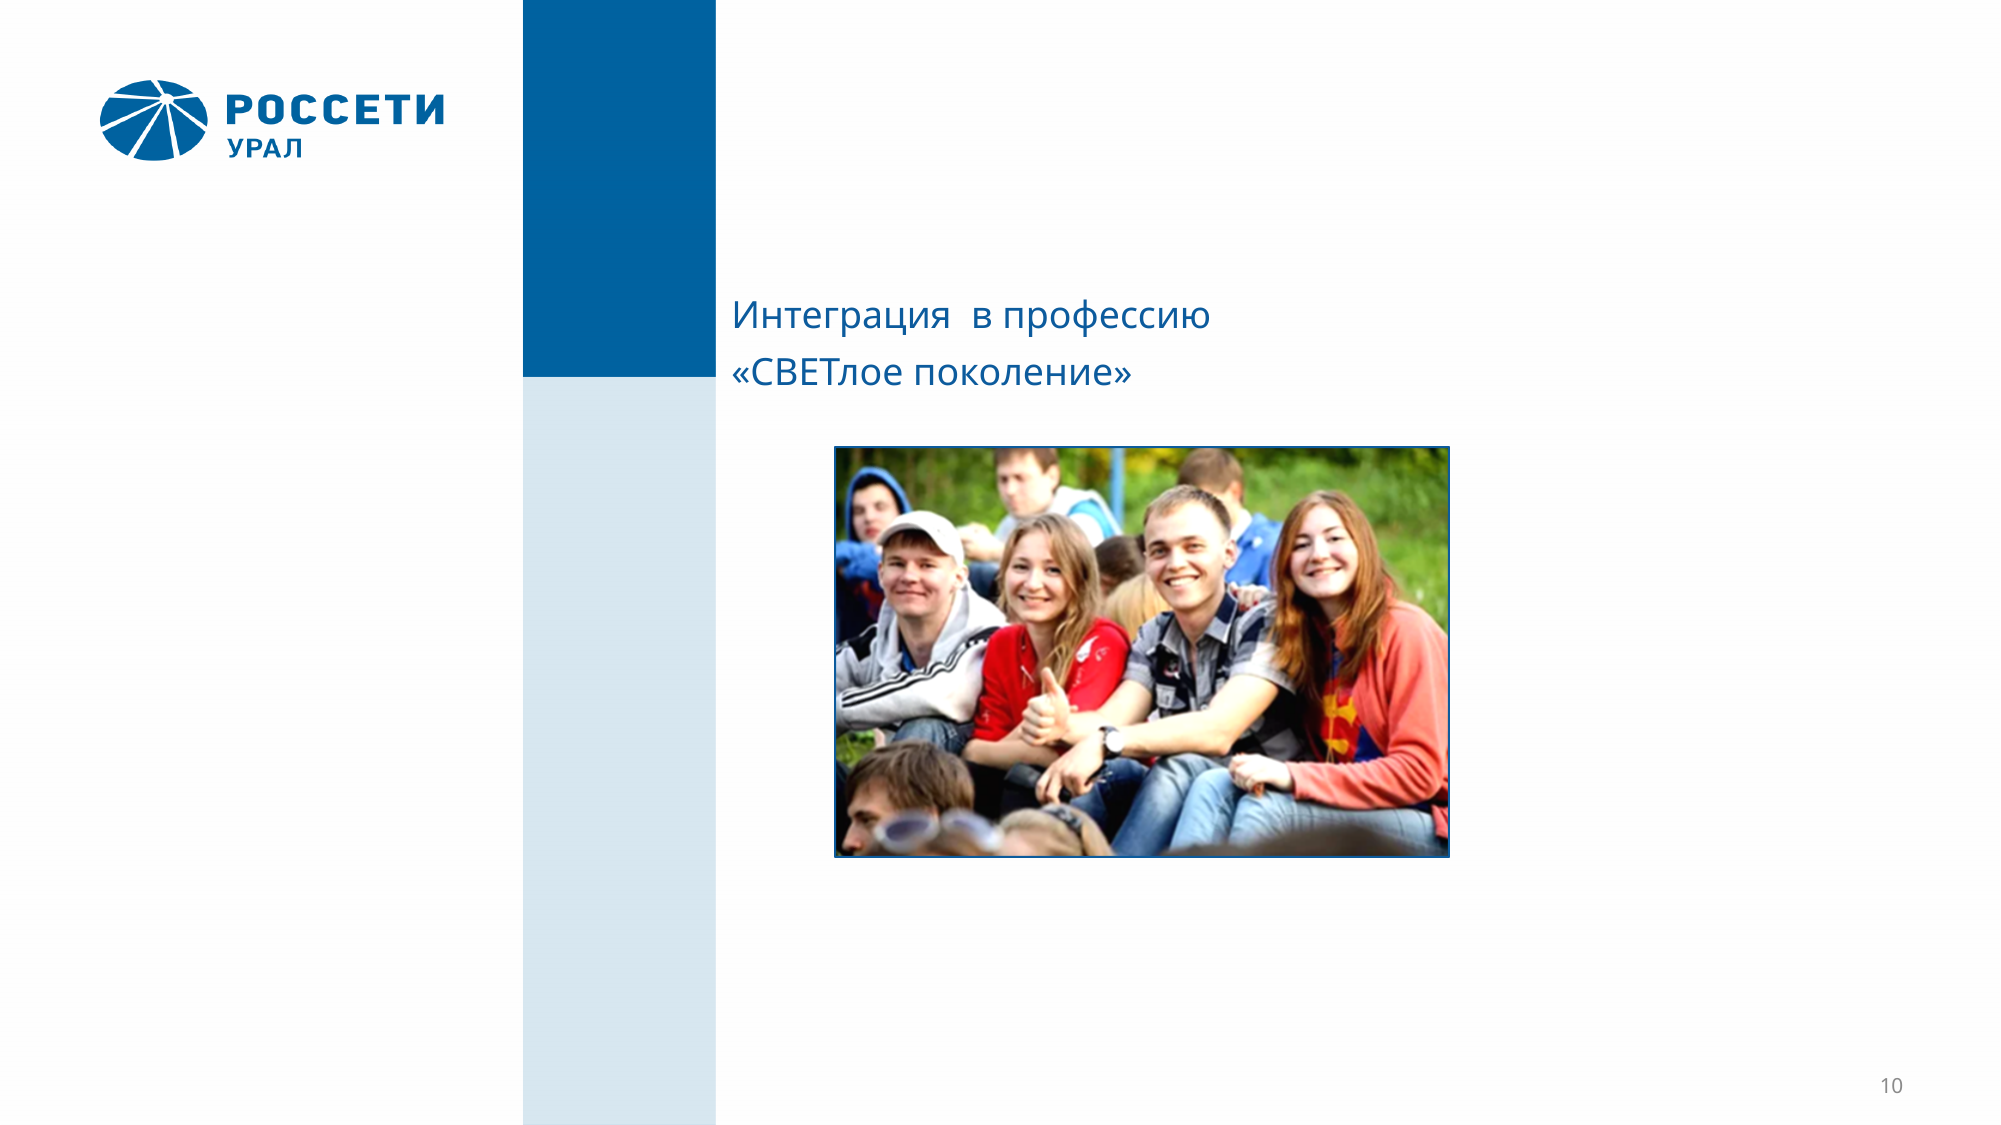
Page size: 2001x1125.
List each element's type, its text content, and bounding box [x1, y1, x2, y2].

picture [0, 0, 2001, 1125]
list Интеграция в профессию «СВЕТлое поколение» [731, 290, 1599, 504]
